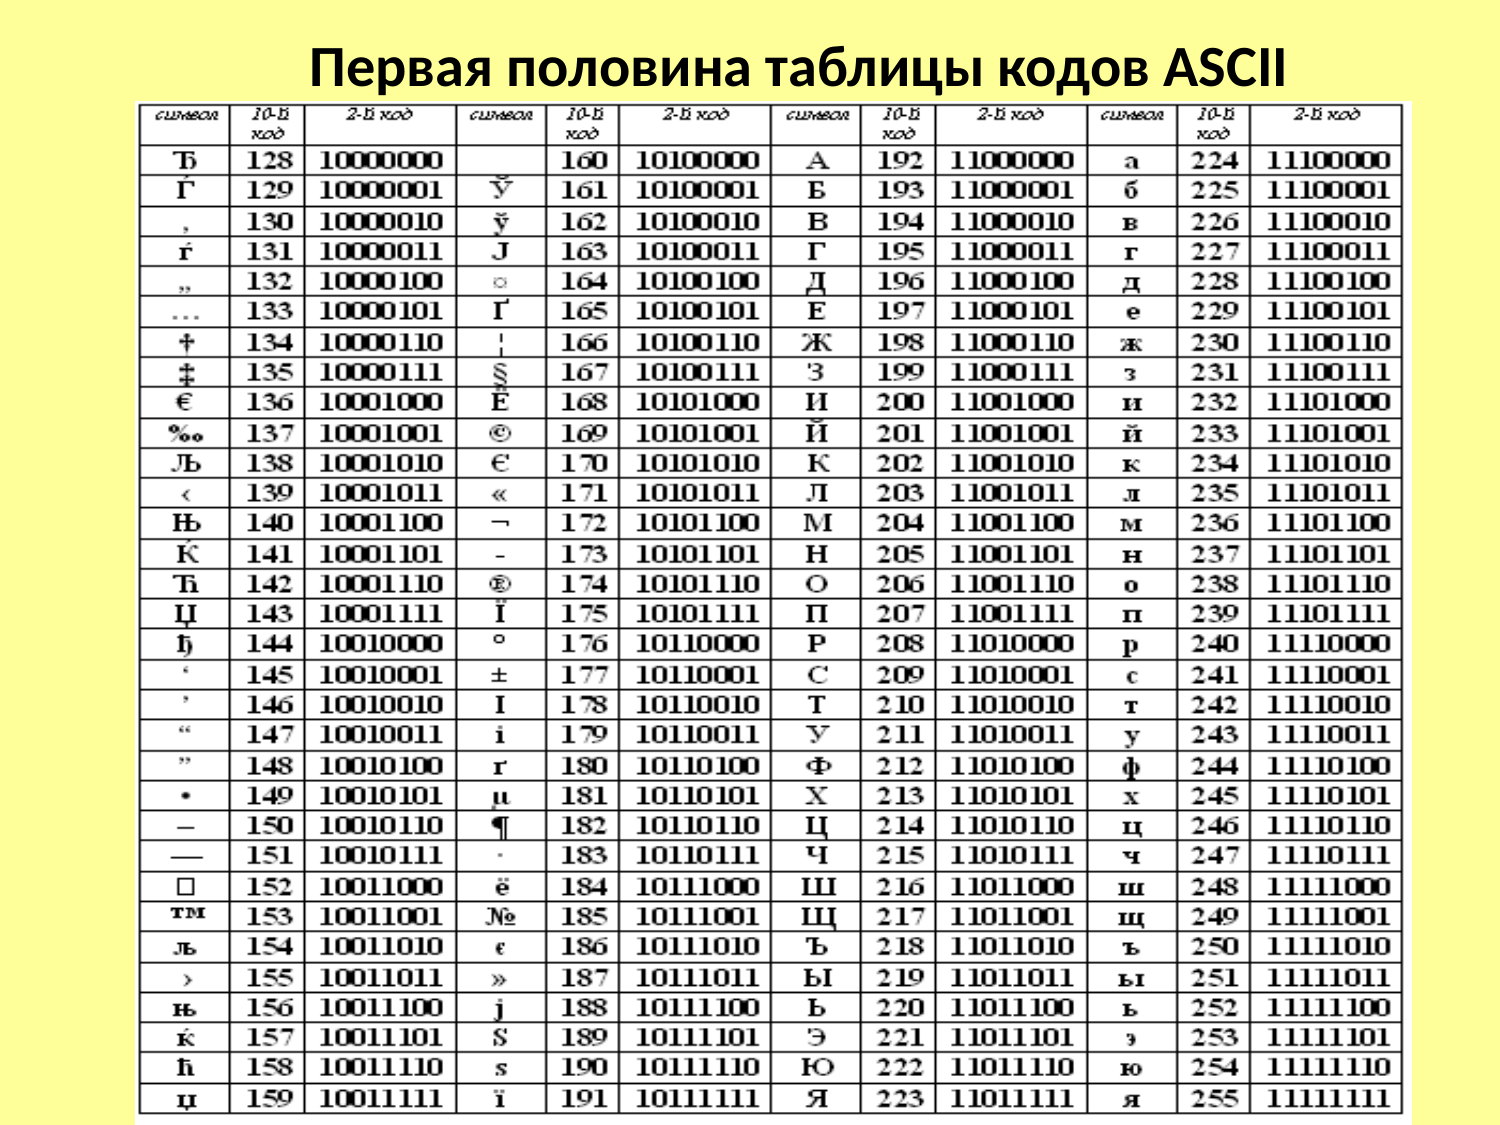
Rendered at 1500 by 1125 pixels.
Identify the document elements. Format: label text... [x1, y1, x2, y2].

picture [135, 101, 1412, 1125]
title Первая половина таблицы кодов ASCII [123, 4, 1474, 123]
